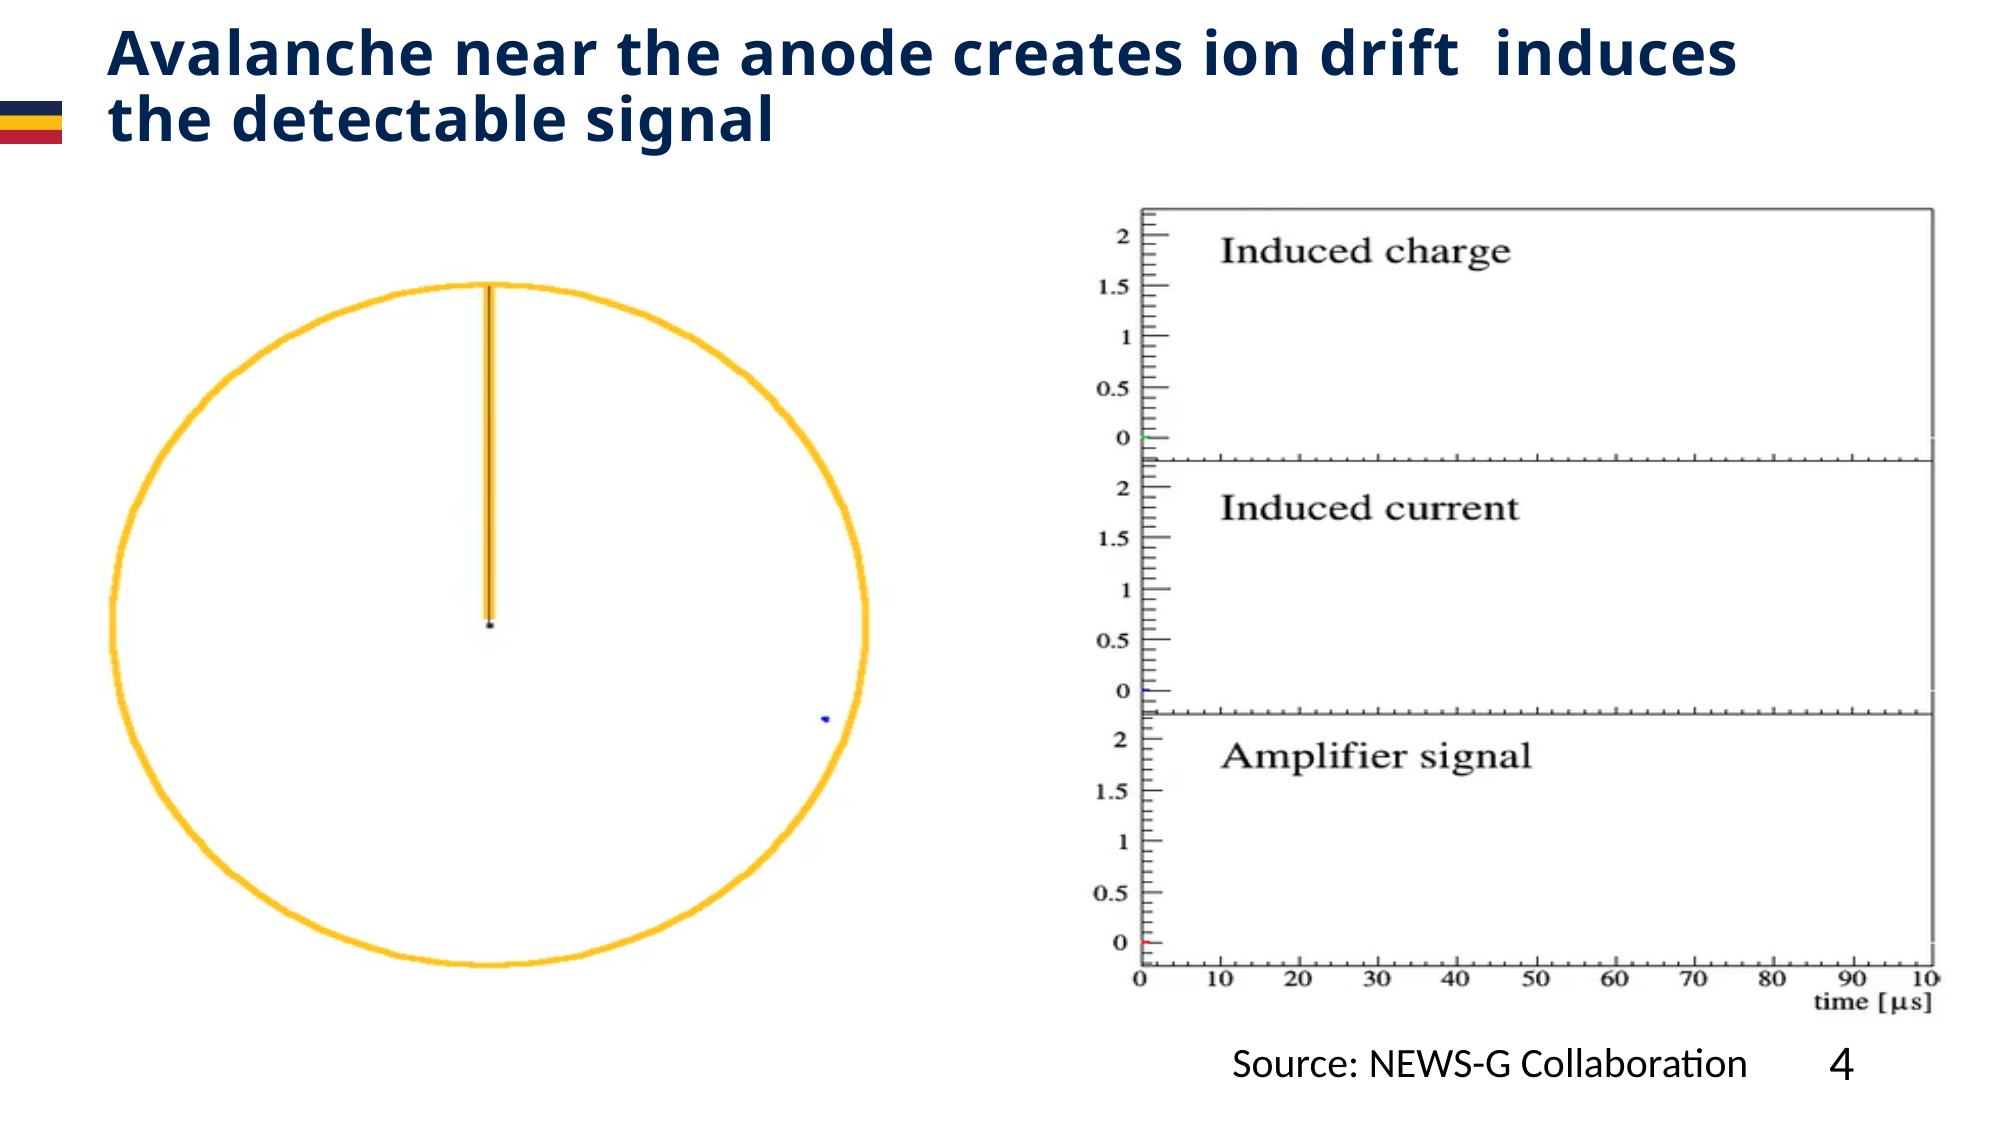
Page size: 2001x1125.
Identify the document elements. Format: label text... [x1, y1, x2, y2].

title Avalanche near the anode creates ion drift induces the detectable signal [92, 14, 1814, 164]
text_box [0, 191, 1962, 1061]
picture [0, 101, 62, 144]
text_box Source: NEWS-G Collaboration [1217, 1061, 1814, 1094]
text_box 4 [1814, 1061, 1909, 1098]
